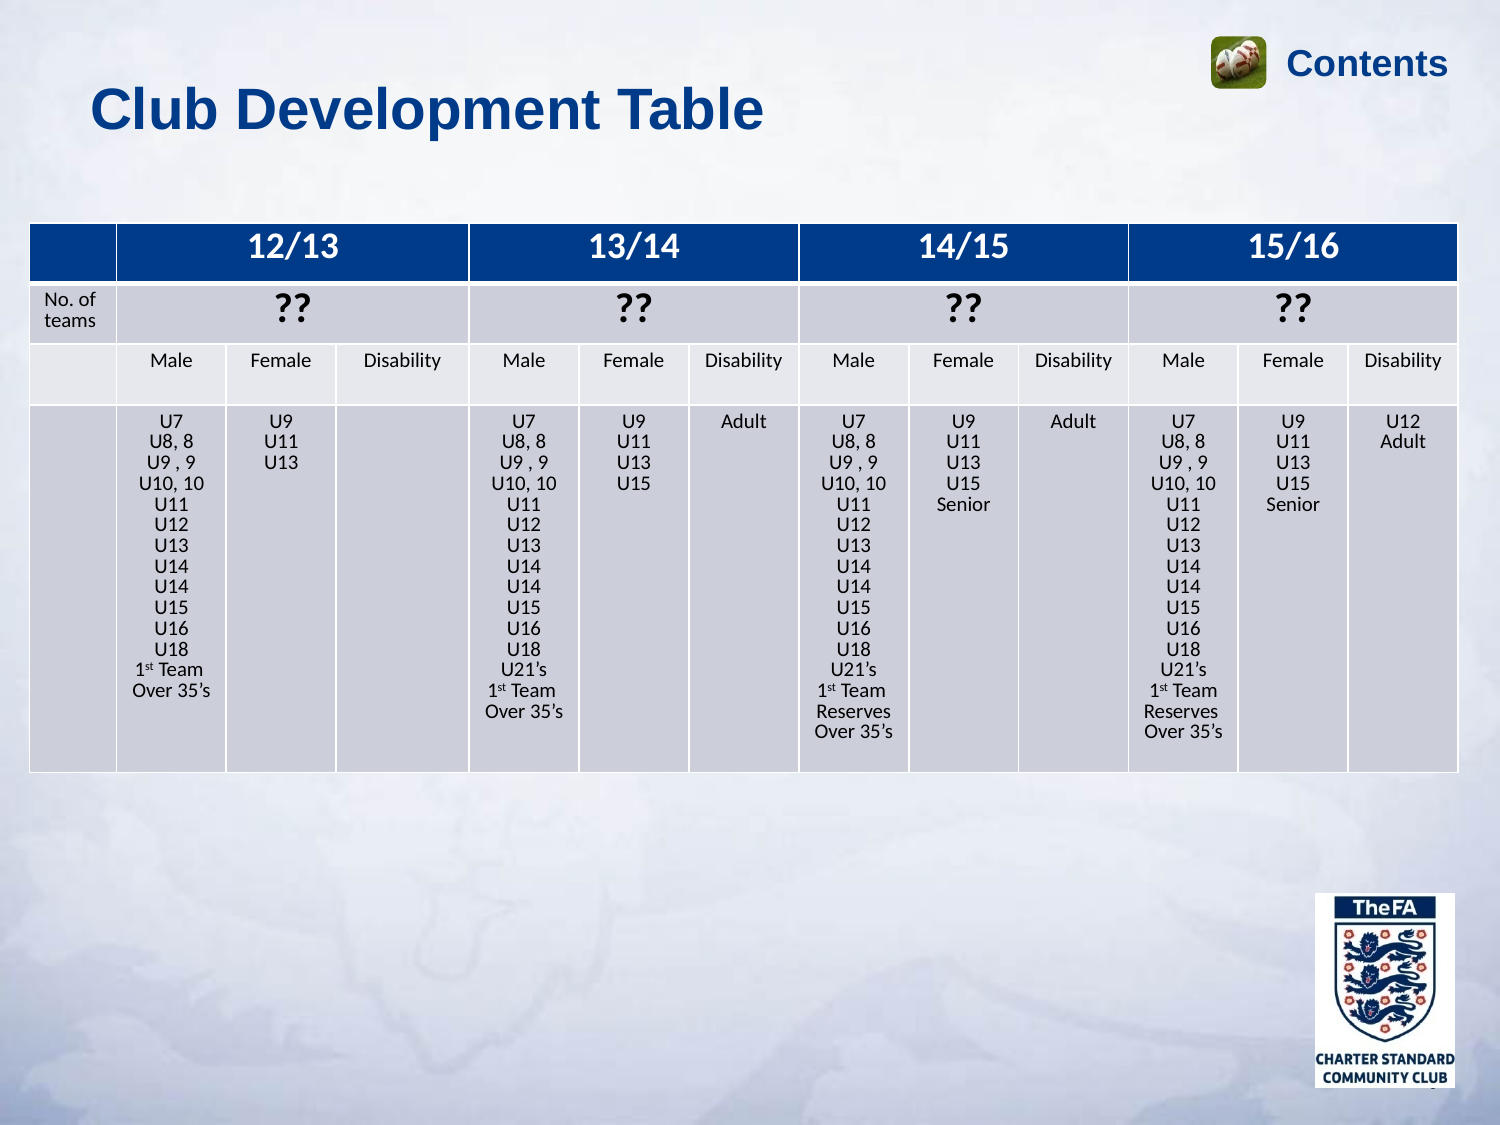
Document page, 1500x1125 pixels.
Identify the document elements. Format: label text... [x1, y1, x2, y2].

table_header 12/13 [117, 224, 468, 281]
table_cell Male [1129, 345, 1237, 404]
table_cell Male [117, 345, 225, 404]
table_cell ?? [1129, 286, 1457, 343]
table_cell [30, 345, 116, 404]
table_cell Disability [337, 345, 468, 404]
table_cell U12 Adult [1349, 406, 1457, 772]
table_cell Adult [1019, 406, 1128, 772]
table_cell U7 U8, 8 U9 , 9 U10, 10 U11 U12 U13 U14 U14 U15 U16 U18 U21’s 1st Team Reserves Over 35’s [1129, 406, 1237, 772]
table_cell Female [910, 345, 1018, 404]
table_header 14/15 [800, 224, 1128, 281]
table_cell U9 U11 U13 [227, 406, 335, 772]
table_cell Disability [1019, 345, 1128, 404]
table_header 15/16 [1129, 224, 1457, 281]
table_cell U7 U8, 8 U9 , 9 U10, 10 U11 U12 U13 U14 U14 U15 U16 U18 U21’s 1st Team Reserves Over 35’s [800, 406, 908, 772]
table_cell ?? [800, 286, 1128, 343]
table_cell Disability [690, 345, 798, 404]
table_cell ?? [117, 286, 468, 343]
table_cell U7 U8, 8 U9 , 9 U10, 10 U11 U12 U13 U14 U14 U15 U16 U18 1st Team Over 35’s [117, 406, 225, 772]
table_cell U9 U11 U13 U15 Senior [910, 406, 1018, 772]
table_cell Disability [1349, 345, 1457, 404]
table_cell Male [800, 345, 908, 404]
table_cell Female [580, 345, 688, 404]
table_cell ?? [470, 286, 798, 343]
table_header 13/14 [470, 224, 798, 281]
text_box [1210, 30, 1481, 94]
title Club Development Table [74, 62, 1426, 151]
table_cell U7 U8, 8 U9 , 9 U10, 10 U11 U12 U13 U14 U14 U15 U16 U18 U21’s 1st Team Over 35’s [470, 406, 578, 772]
table_cell No. of teams [30, 286, 116, 343]
table_cell Female [227, 345, 335, 404]
picture [0, 0, 1500, 1125]
table_cell U9 U11 U13 U15 Senior [1239, 406, 1347, 772]
table_cell Female [1239, 345, 1347, 404]
table_cell U9 U11 U13 U15 [580, 406, 688, 772]
table_cell Adult [690, 406, 798, 772]
table_cell [337, 406, 468, 772]
table_cell Male [470, 345, 578, 404]
table_cell [30, 406, 116, 772]
table_header [30, 224, 116, 281]
